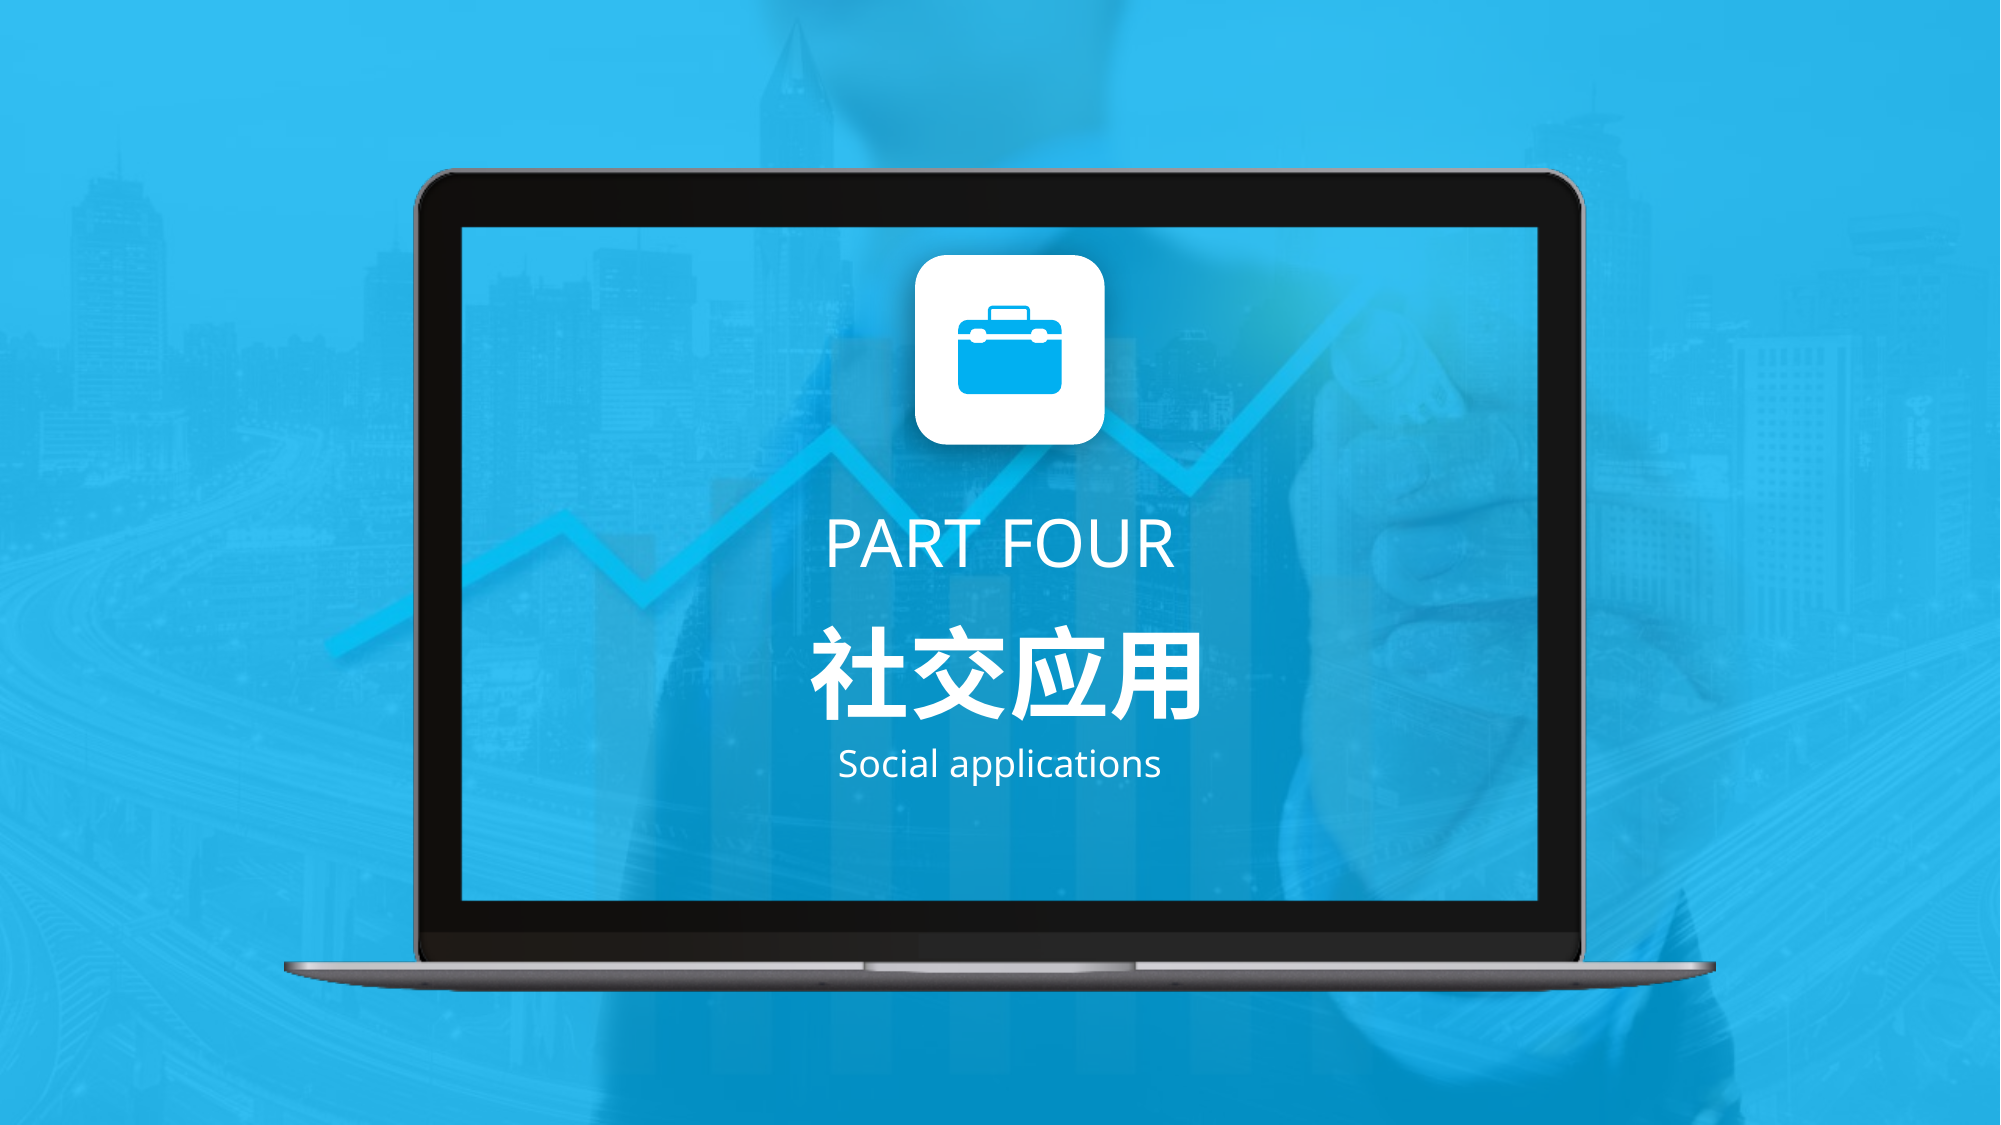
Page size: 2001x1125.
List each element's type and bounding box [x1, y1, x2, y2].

picture [0, 0, 2000, 1125]
text_box [958, 305, 1062, 395]
